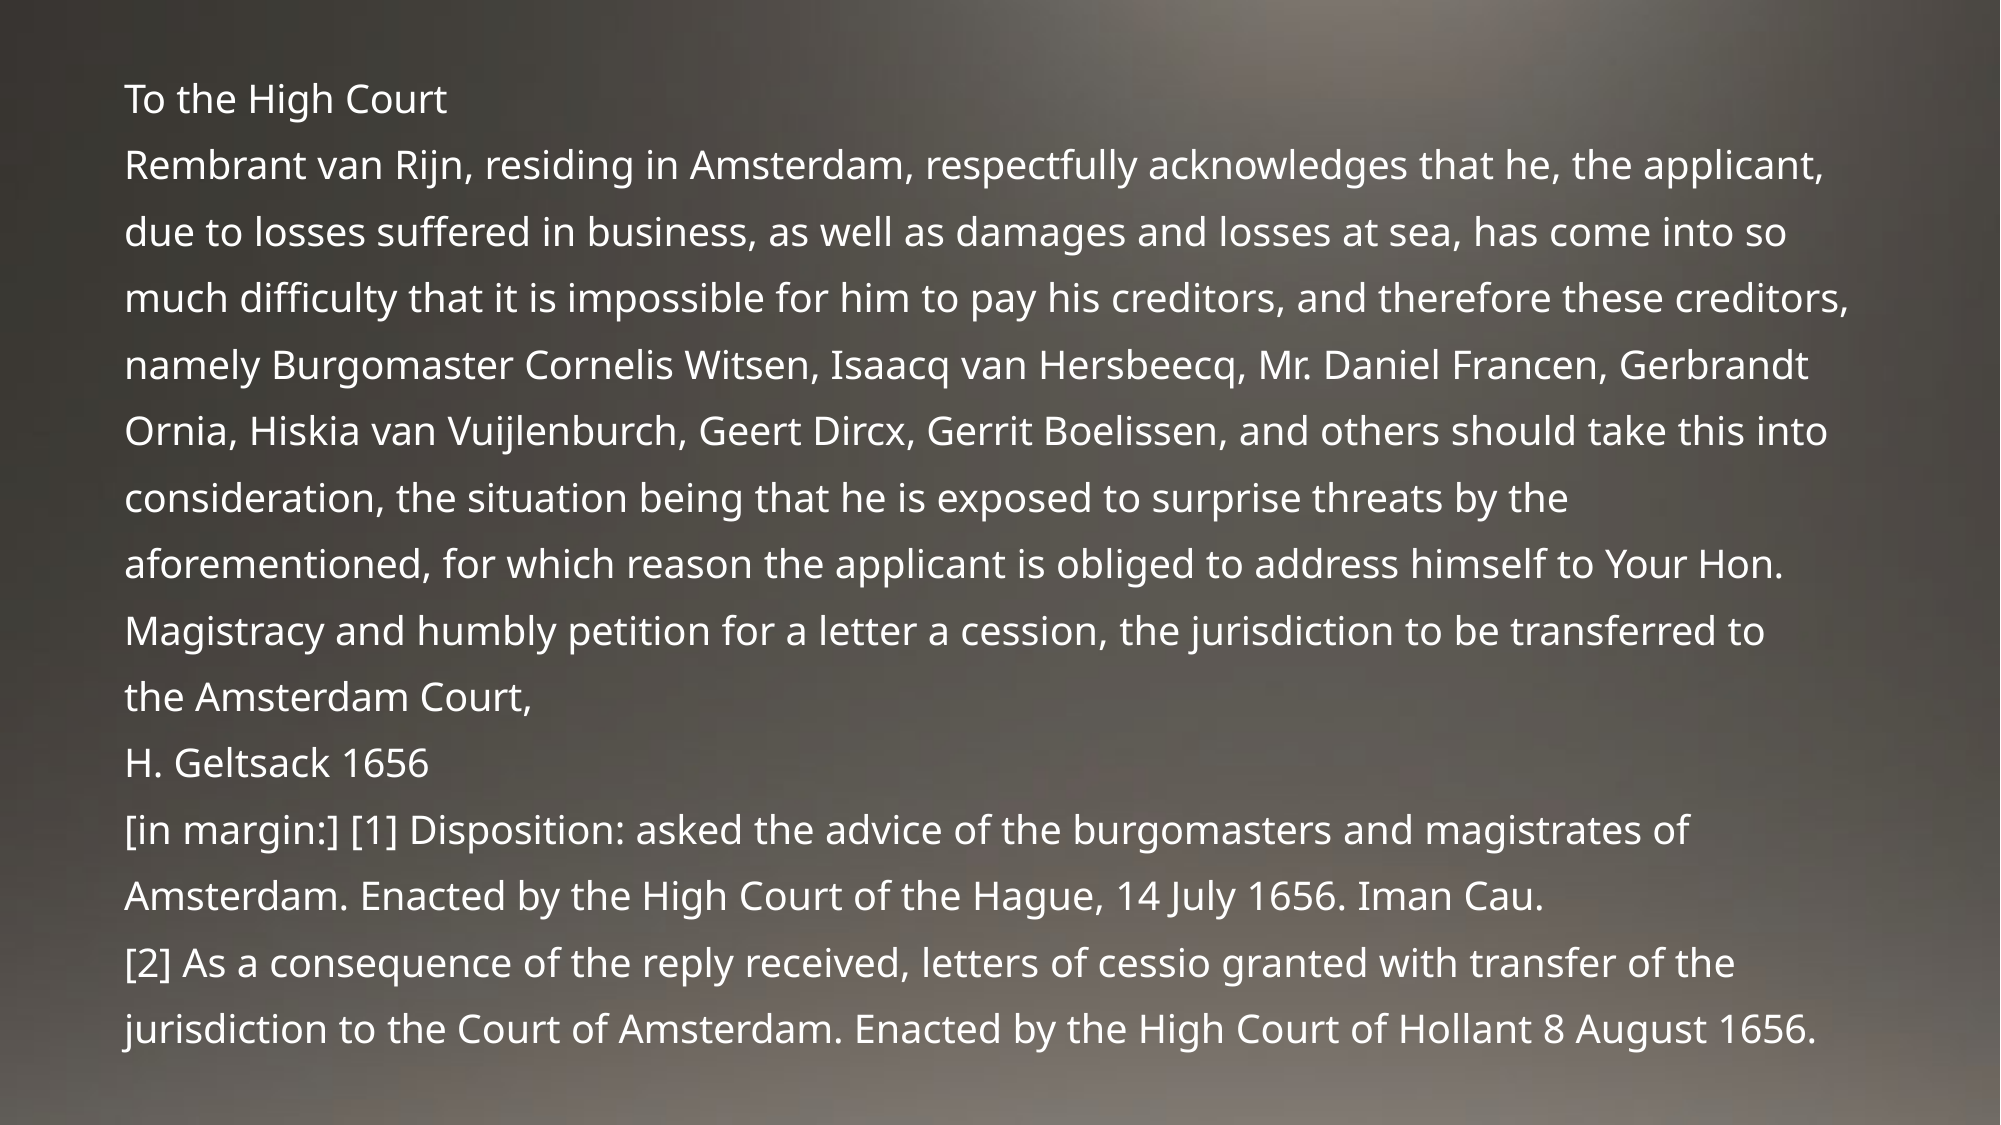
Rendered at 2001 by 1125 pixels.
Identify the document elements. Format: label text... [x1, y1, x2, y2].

text_box To the High Court Rembrant van Rijn, residing in Amsterdam, respectfully acknowledges that he, the applicant, due to losses suffered in business, as well as damages and losses at sea, has come into so much difficulty that it is impossible for him to pay his creditors, and therefore these creditors, namely Burgomaster Cornelis Witsen, Isaacq van Hersbeecq, Mr. Daniel Francen, Gerbrandt Ornia, Hiskia van Vuijlenburch, Geert Dircx, Gerrit Boelissen, and others should take this into consideration, the situation being that he is exposed to surprise threats by the aforementioned, for which reason the applicant is obliged to address himself to Your Hon. Magistracy and humbly petition for a letter a cession, the jurisdiction to be transferred to the Amsterdam Court, H. Geltsack 1656 [in margin:] [1] Disposition: asked the advice of the burgomasters and magistrates of Amsterdam. Enacted by the High Court of the Hague, 14 July 1656. Iman Cau. [2] As a consequence of the reply received, letters of cessio granted with transfer of the jurisdiction to the Court of Amsterdam. Enacted by the High Court of Hollant 8 August 1656. [122, 52, 1866, 1052]
picture [0, 0, 2000, 1125]
